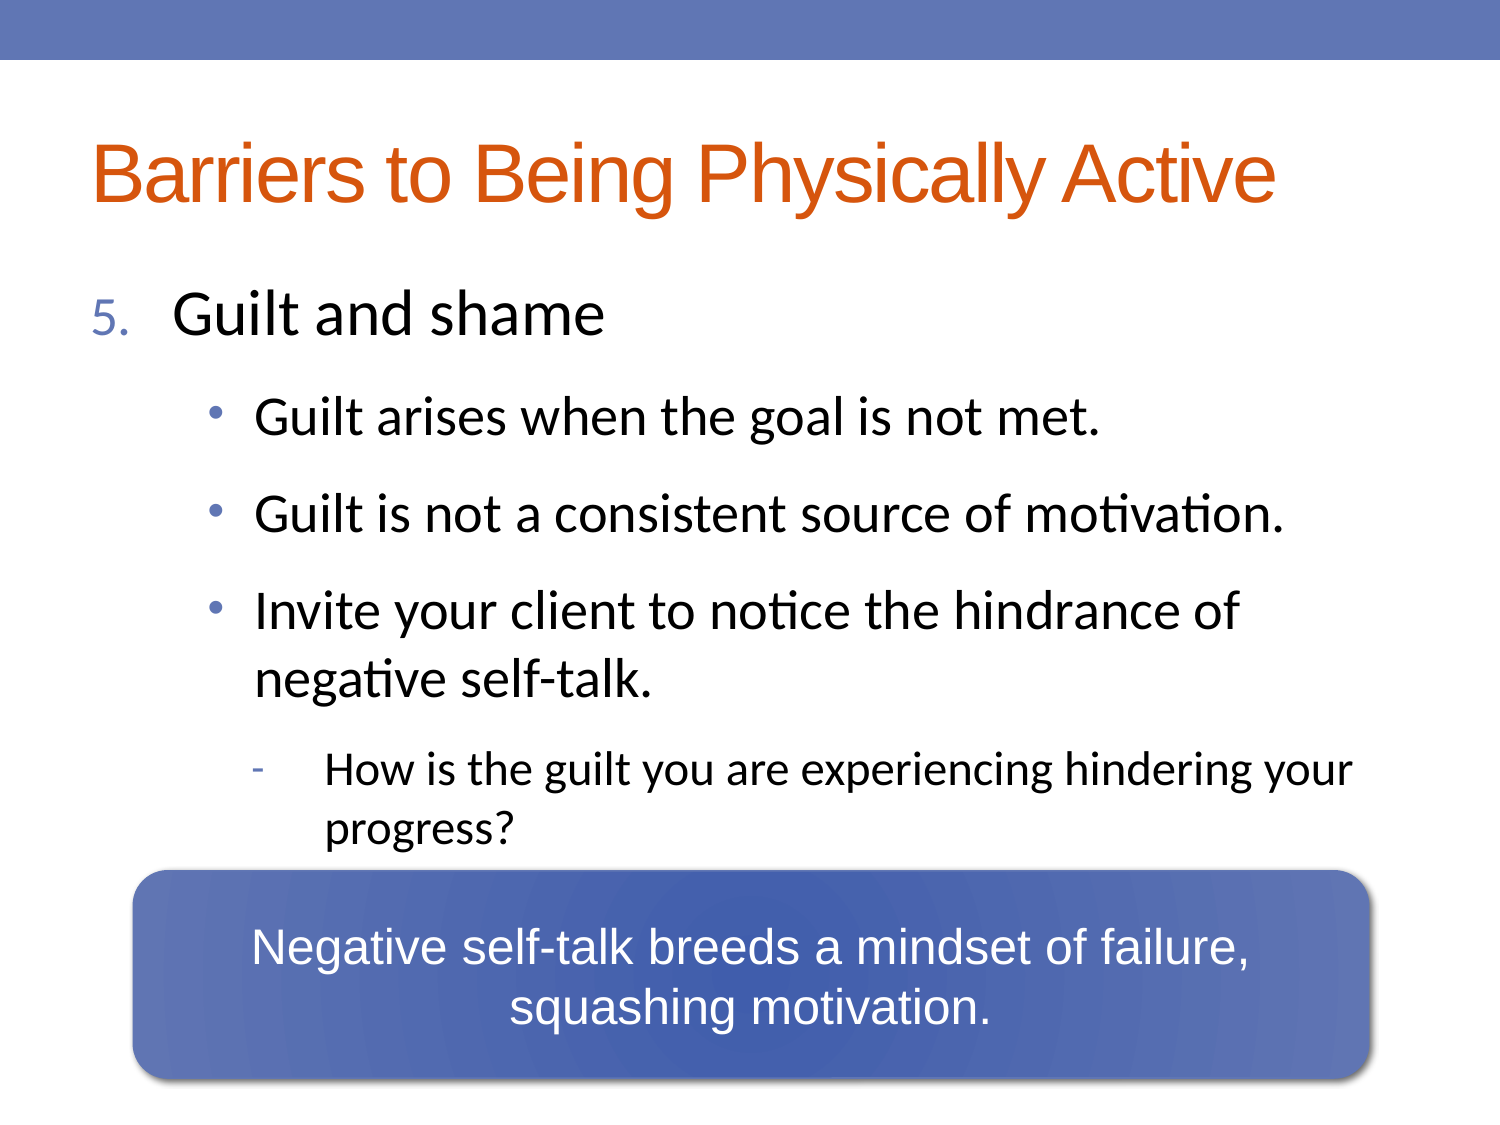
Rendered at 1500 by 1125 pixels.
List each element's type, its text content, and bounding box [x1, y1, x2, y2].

title Barriers to Being Physically Active [75, 87, 1425, 250]
text_box Negative self-talk breeds a mindset of failure, squashing motivation. [132, 870, 1370, 1079]
list Guilt and shame Guilt arises when the goal is not met. Guilt is not a consistent source of motivation. Invite your client to notice the hindrance of negative self-talk. How is the guilt you are experiencing hindering your progress? [75, 262, 1425, 871]
